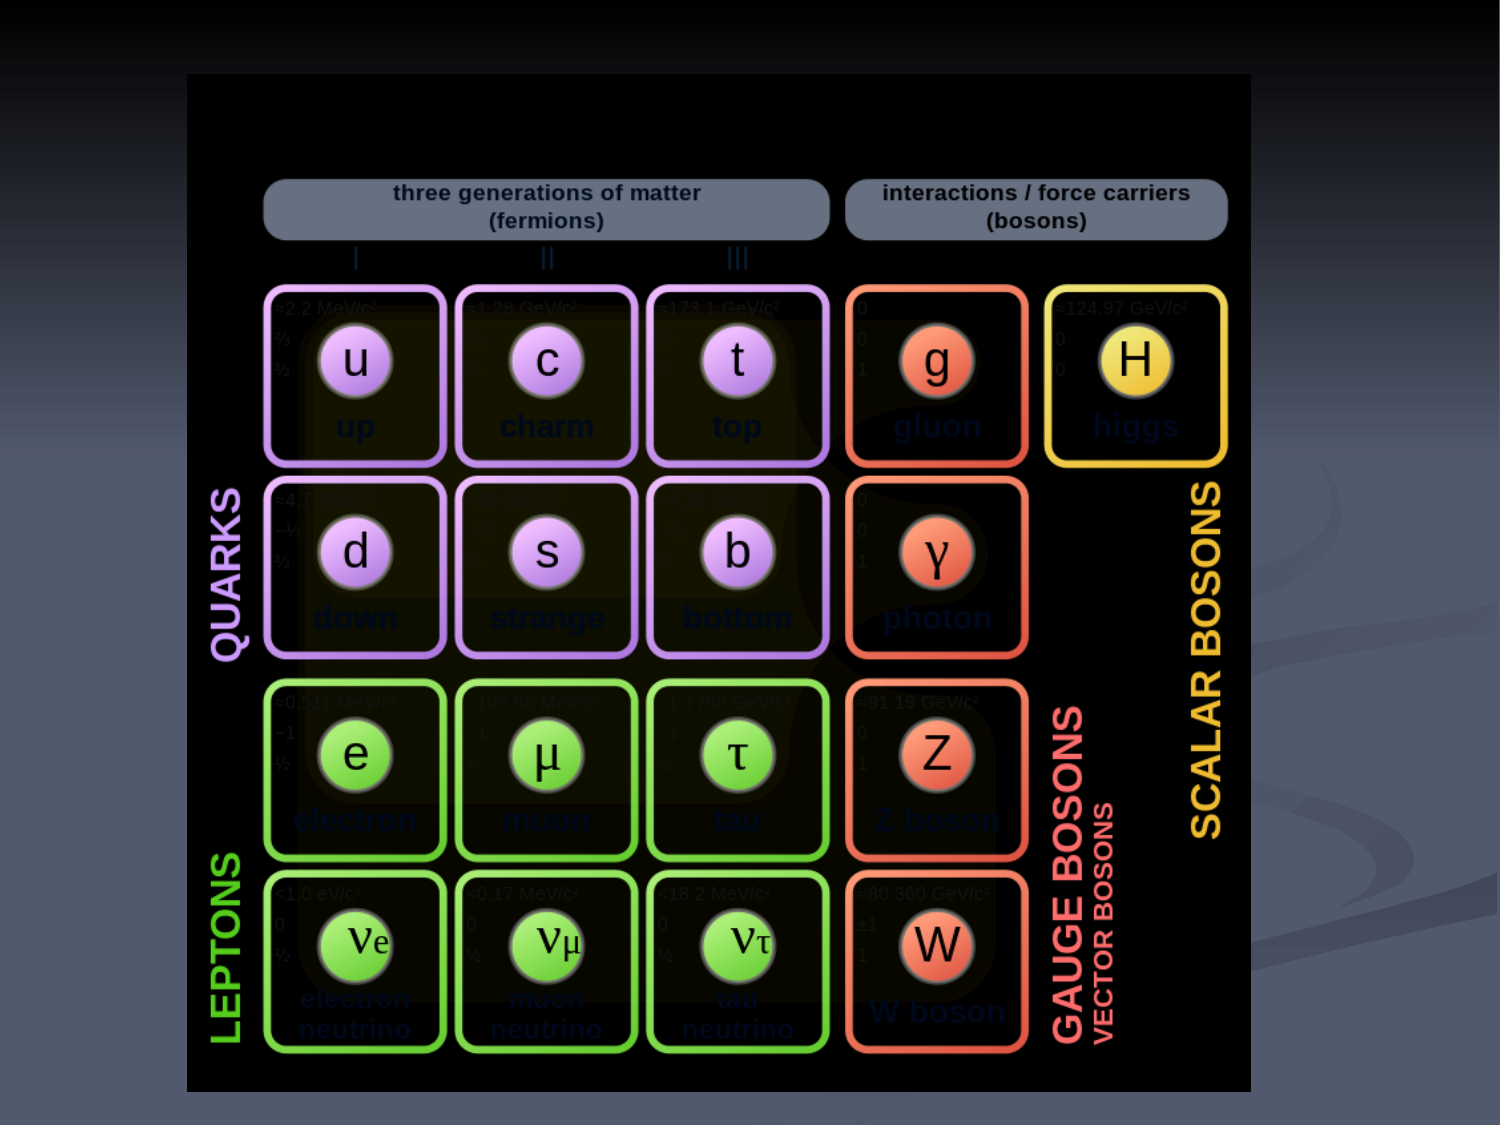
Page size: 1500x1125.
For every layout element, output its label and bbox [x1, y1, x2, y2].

picture [187, 74, 1251, 1092]
